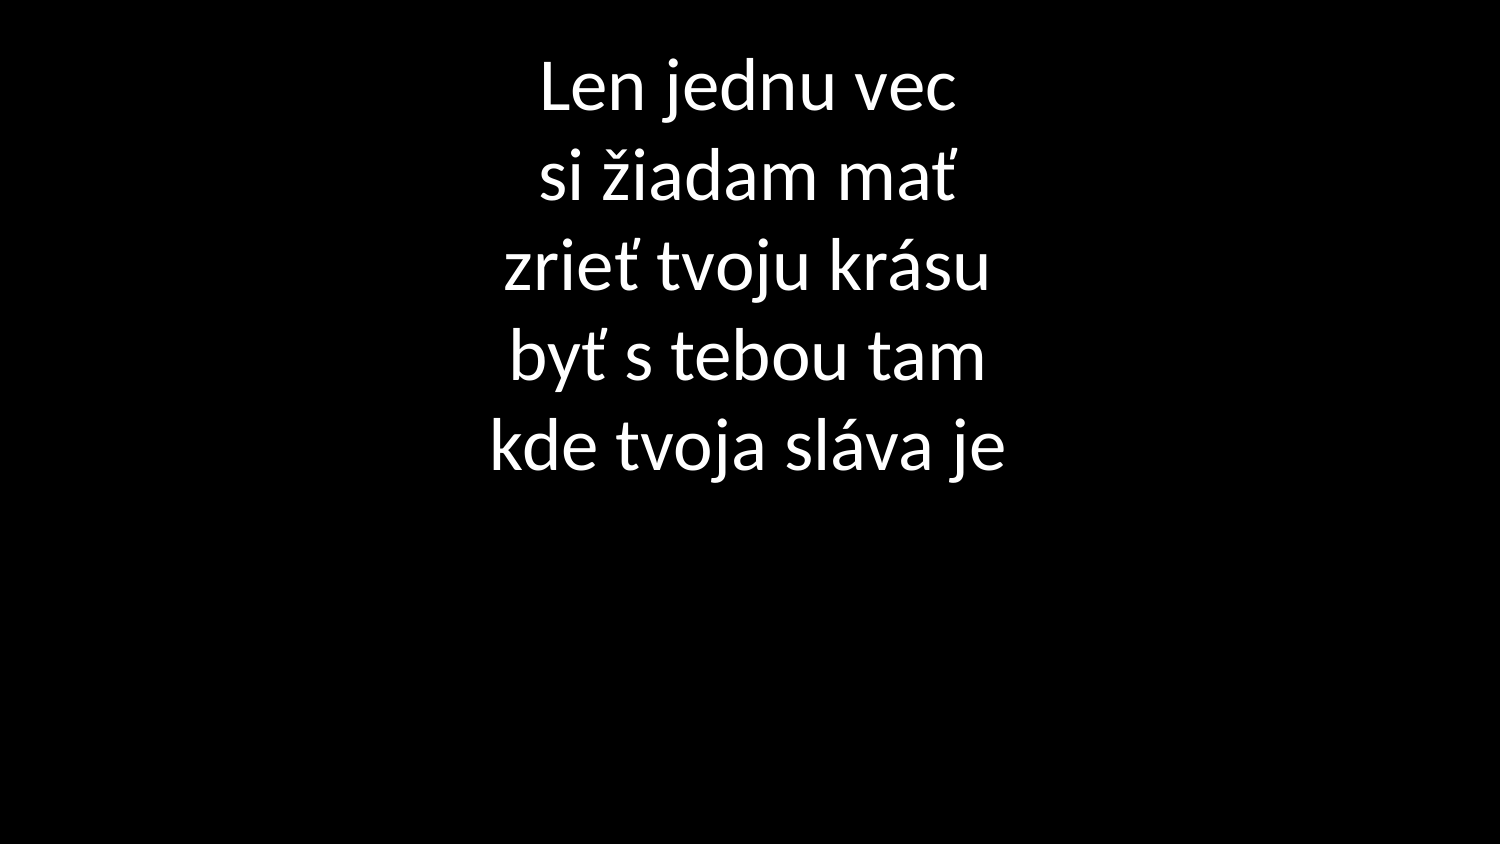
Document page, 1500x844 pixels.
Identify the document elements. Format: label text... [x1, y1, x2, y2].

title Len jednu vec si žiadam mať zrieť tvoju krásu byť s tebou tam kde tvoja sláva je [21, 27, 1476, 825]
